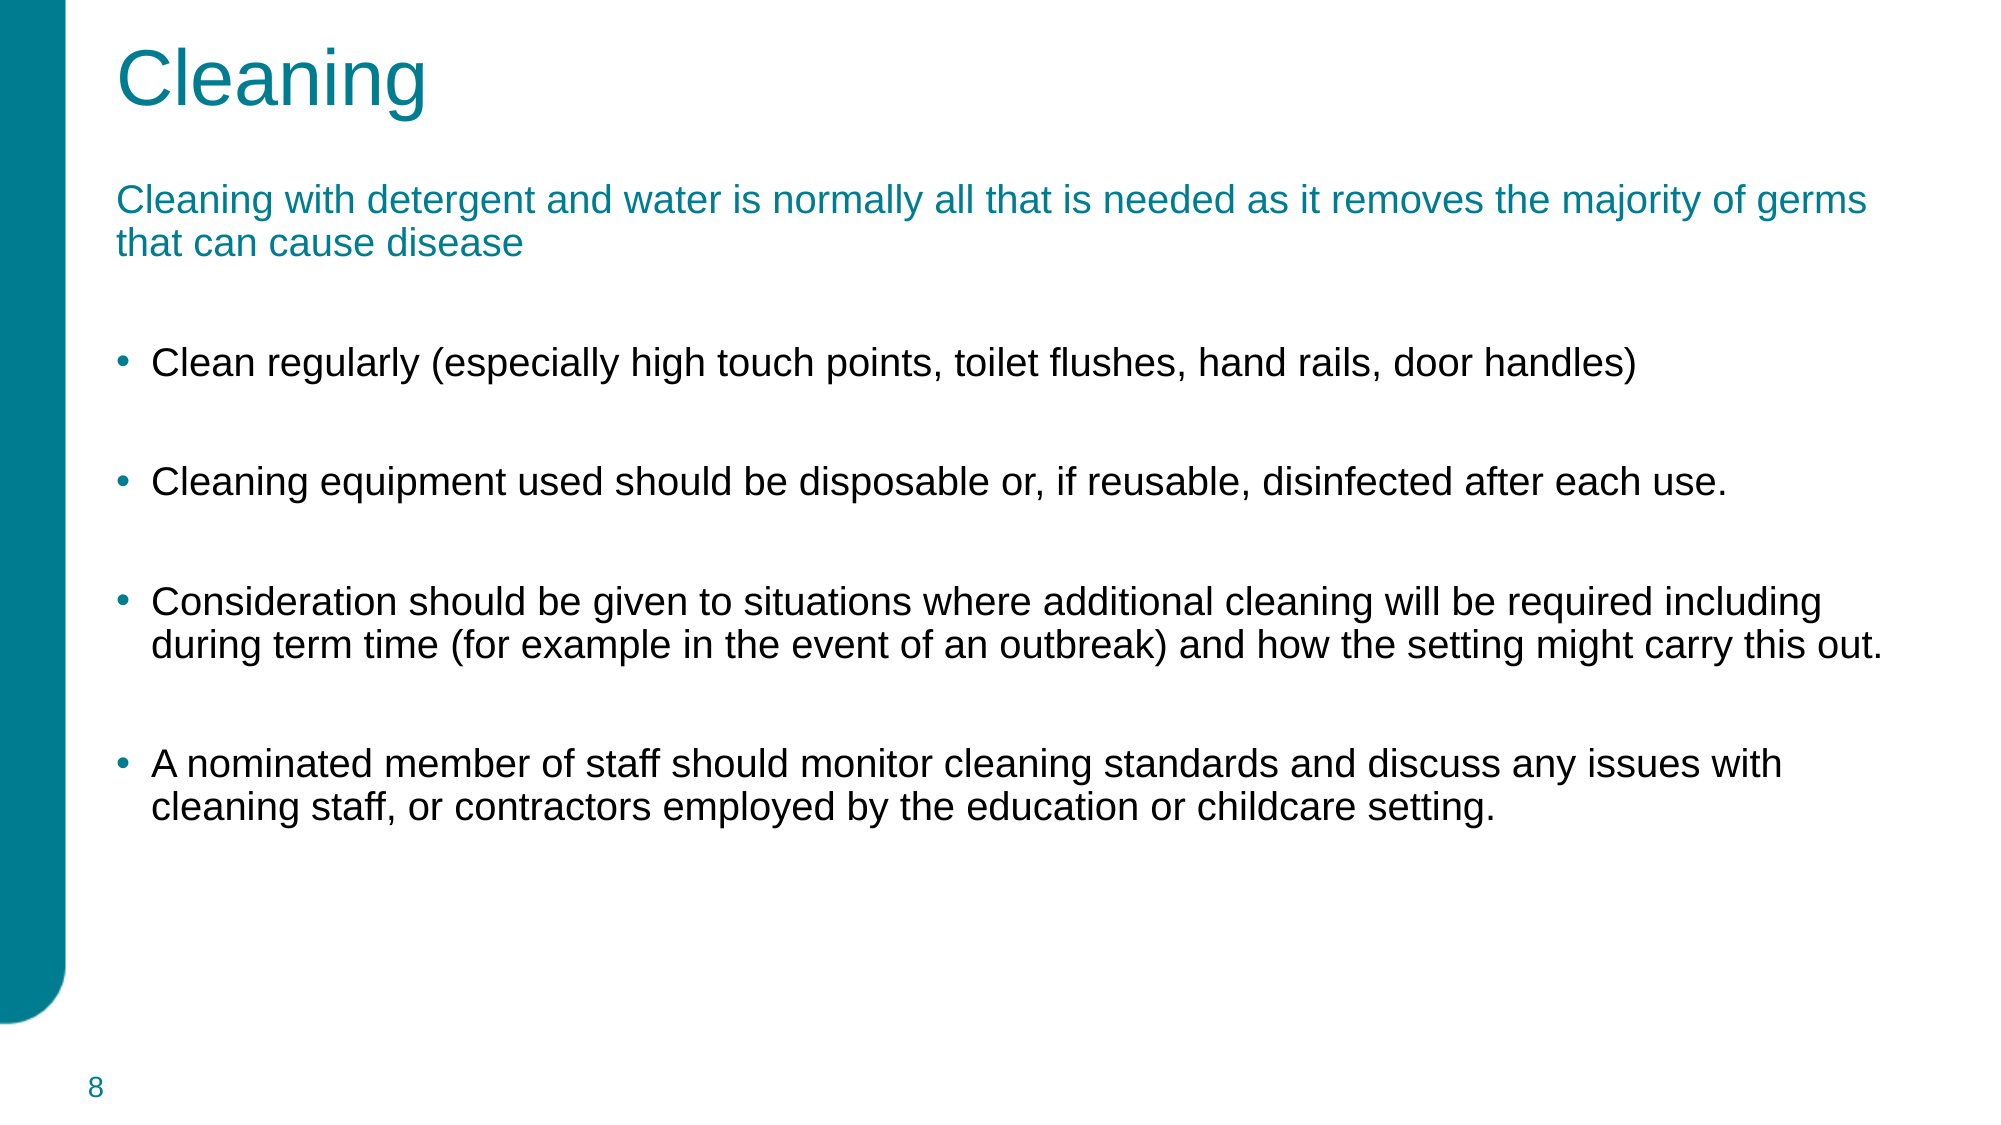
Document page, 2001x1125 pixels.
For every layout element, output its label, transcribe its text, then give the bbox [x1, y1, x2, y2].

list Cleaning with detergent and water is normally all that is needed as it removes the majority of germs that can cause disease Clean regularly (especially high touch points, toilet flushes, hand rails, door handles) Cleaning equipment used should be disposable or, if reusable, disinfected after each use. Consideration should be given to situations where additional cleaning will be required including during term time (for example in the event of an outbreak) and how the setting might carry this out. A nominated member of staff should monitor cleaning standards and discuss any issues with cleaning staff, or contractors employed by the education or childcare setting. [101, 171, 1926, 886]
title Cleaning [101, 29, 1926, 171]
slide_number 8 [21, 1056, 120, 1117]
